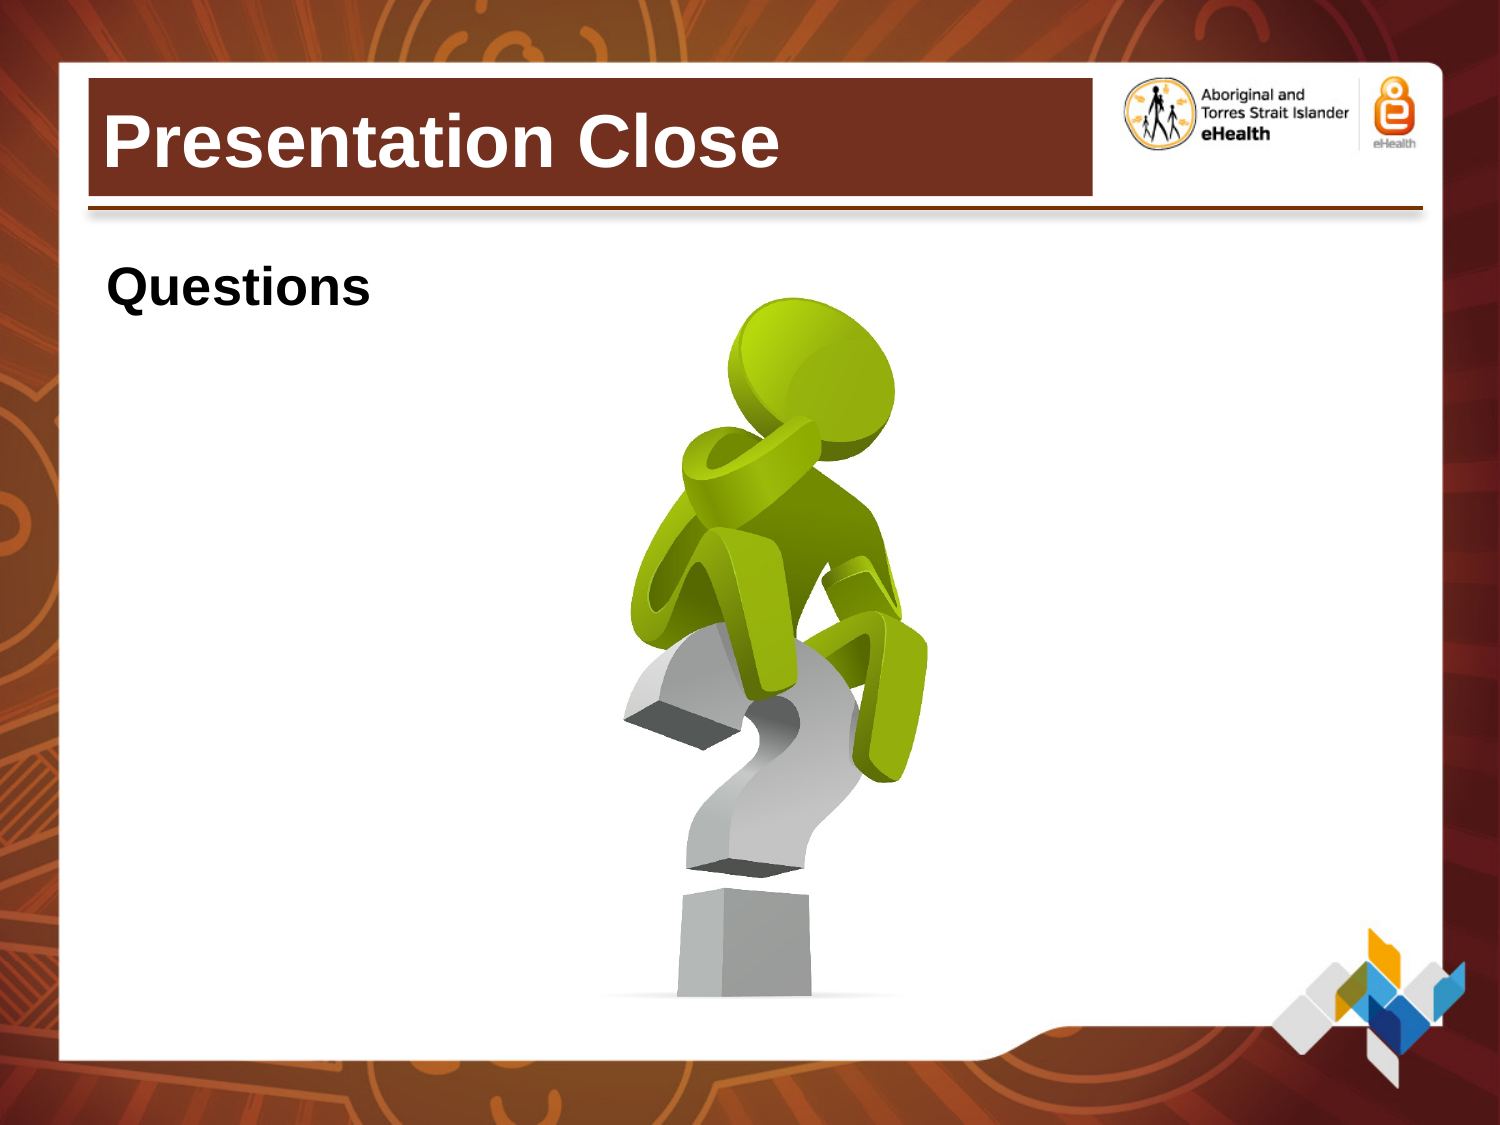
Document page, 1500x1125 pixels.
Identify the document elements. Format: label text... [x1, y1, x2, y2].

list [514, 277, 986, 1013]
text_box Questions [76, 243, 1436, 324]
title Presentation Close [88, 78, 1093, 197]
picture [0, 0, 1500, 1125]
